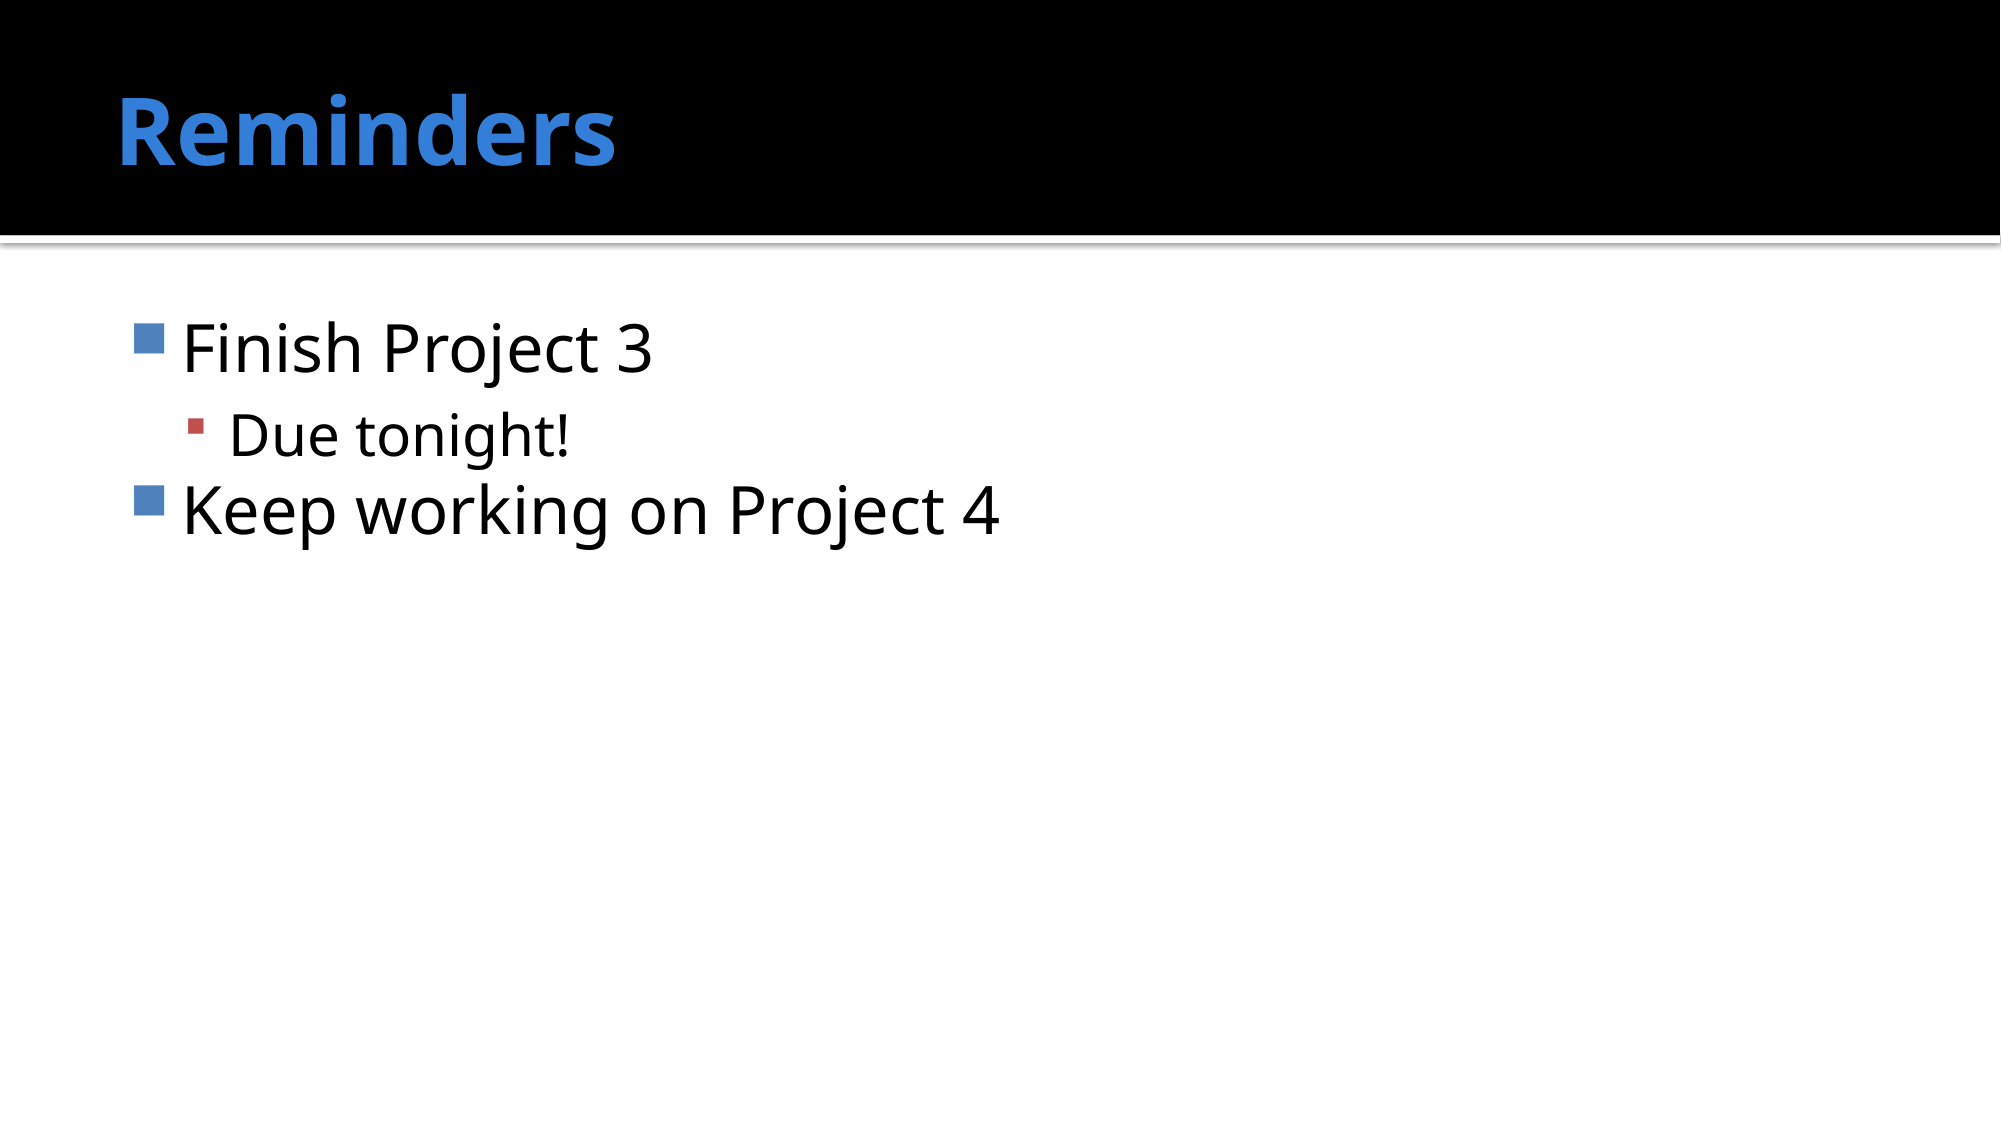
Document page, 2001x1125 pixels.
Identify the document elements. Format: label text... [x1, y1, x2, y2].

list Finish Project 3 Due tonight! Keep working on Project 4 [99, 291, 1900, 1050]
title Reminders [99, 25, 1900, 231]
